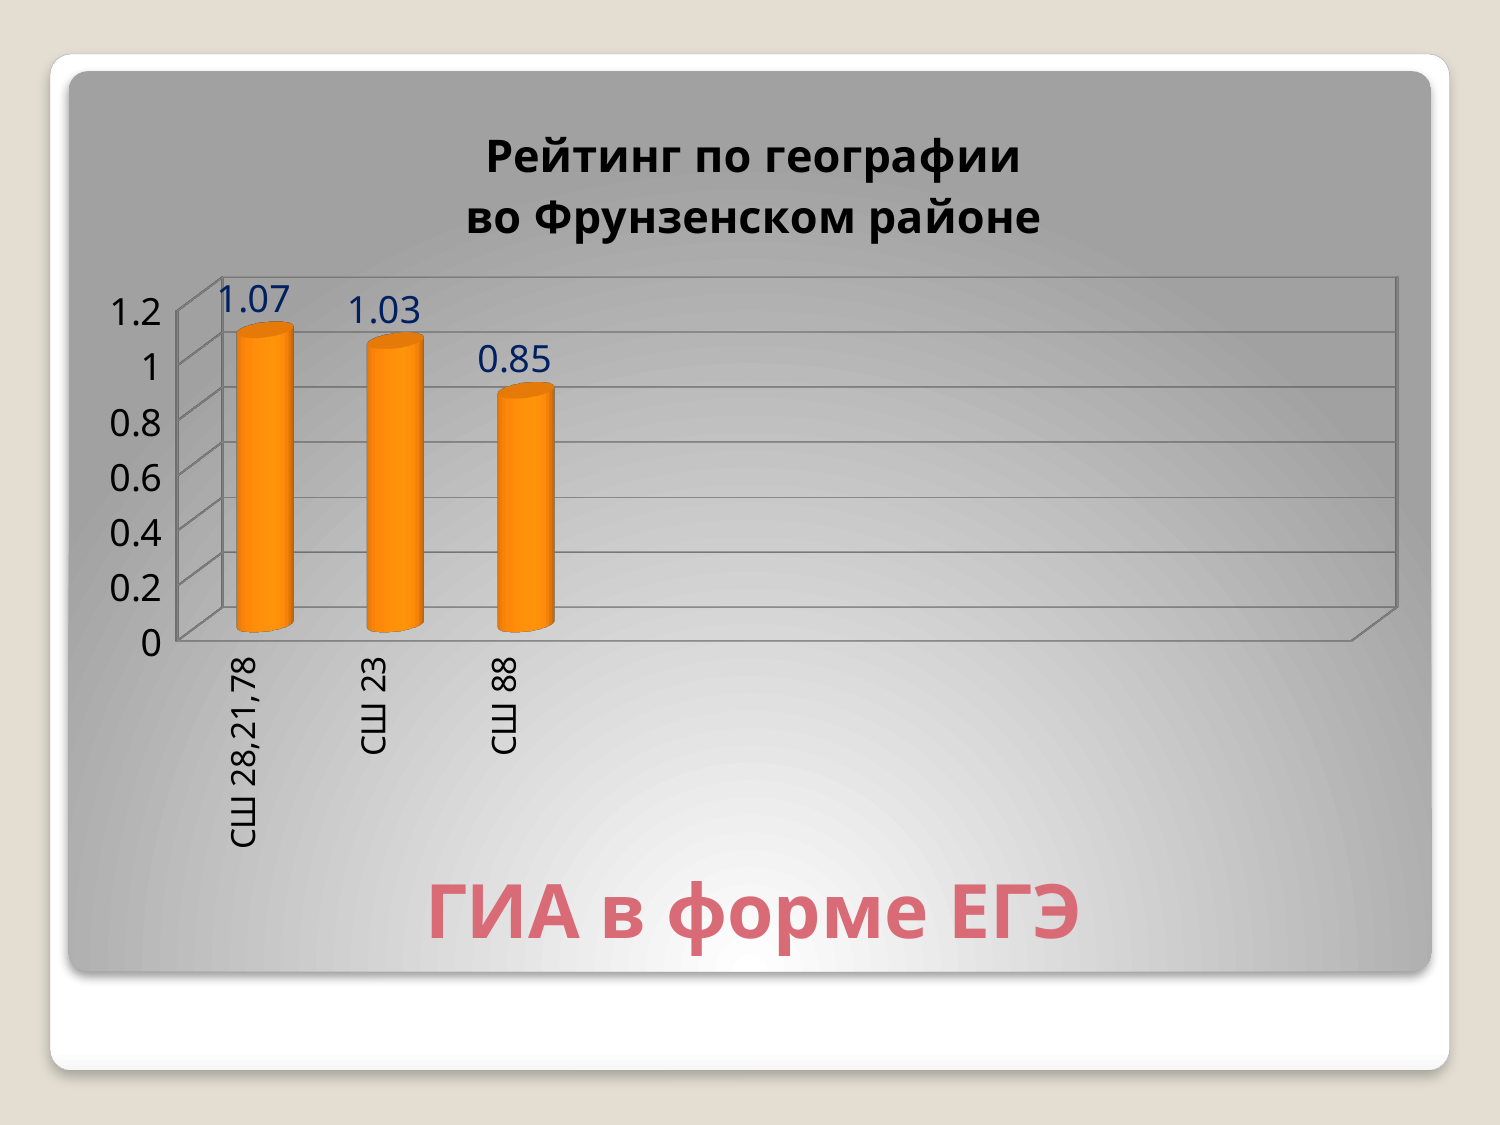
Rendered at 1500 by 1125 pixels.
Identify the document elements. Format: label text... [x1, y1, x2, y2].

chart [82, 86, 1426, 868]
title ГИА в форме ЕГЭ [82, 878, 1425, 961]
